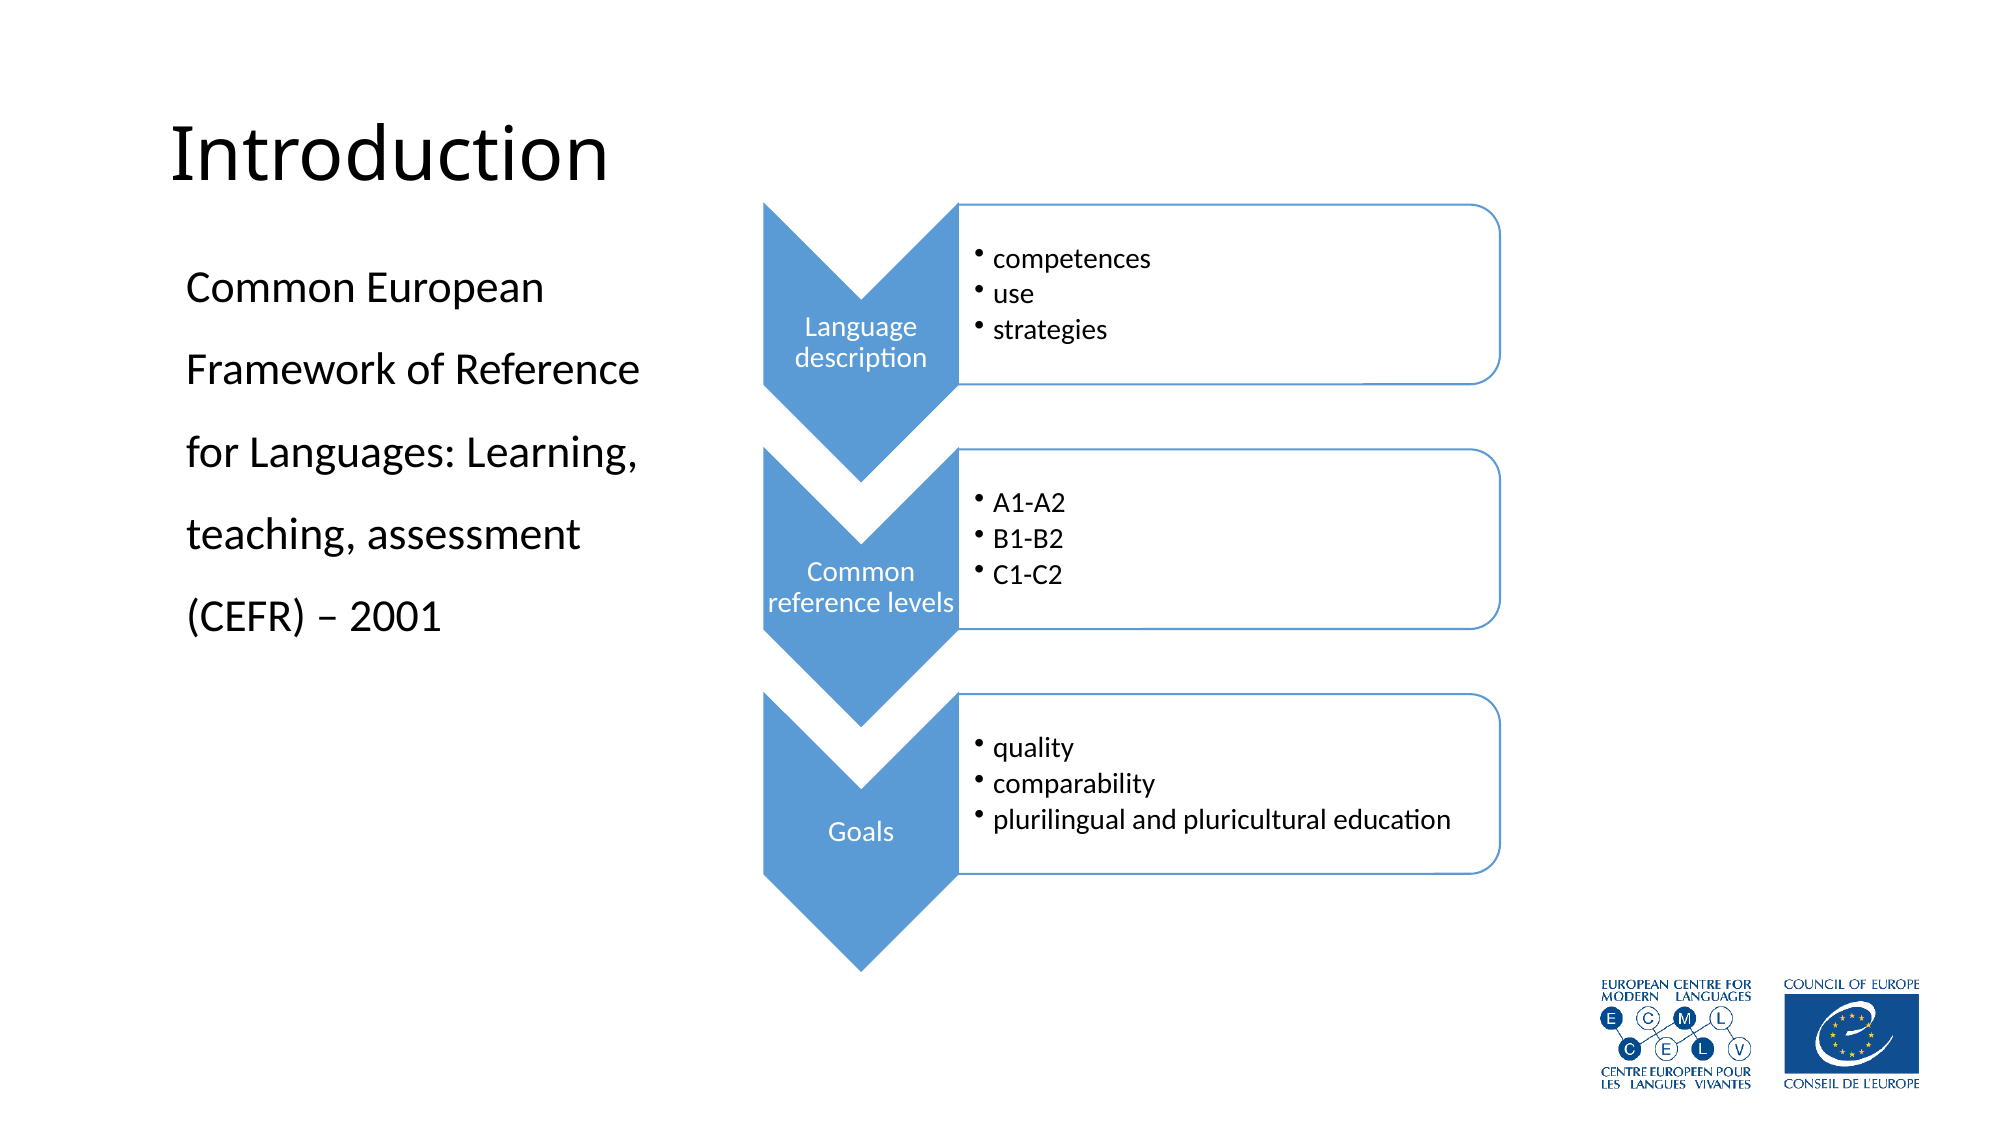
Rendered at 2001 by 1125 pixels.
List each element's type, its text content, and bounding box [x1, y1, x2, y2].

picture [1599, 978, 1921, 1089]
title Introduction [155, 69, 1750, 205]
subtitle Common European Framework of Reference for Languages: Learning, teaching, assessment (CEFR) – 2001 [170, 221, 699, 606]
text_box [764, 204, 1500, 971]
